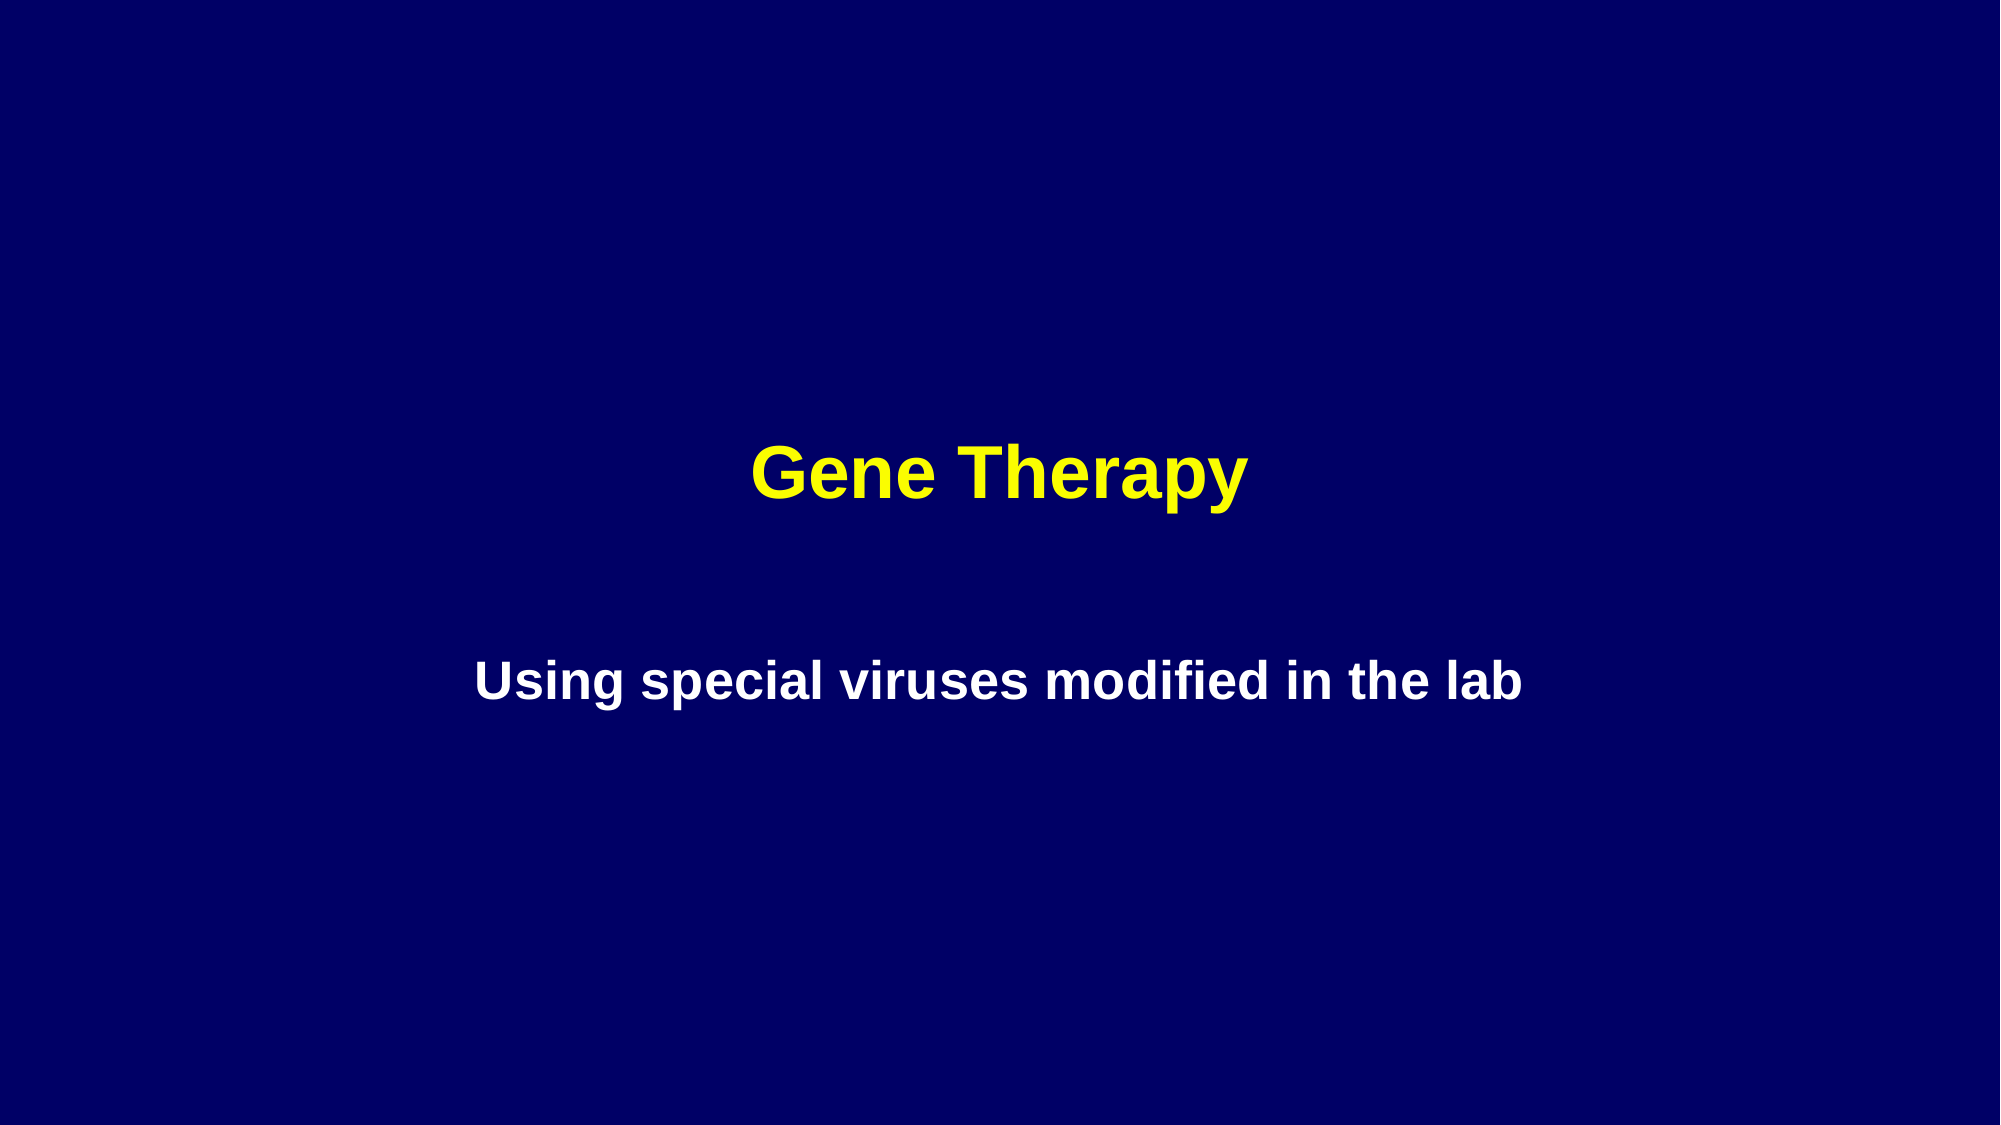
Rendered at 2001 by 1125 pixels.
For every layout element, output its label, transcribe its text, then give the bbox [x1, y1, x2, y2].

title Gene Therapy [150, 375, 1850, 563]
subtitle Using special viruses modified in the lab [300, 637, 1700, 925]
